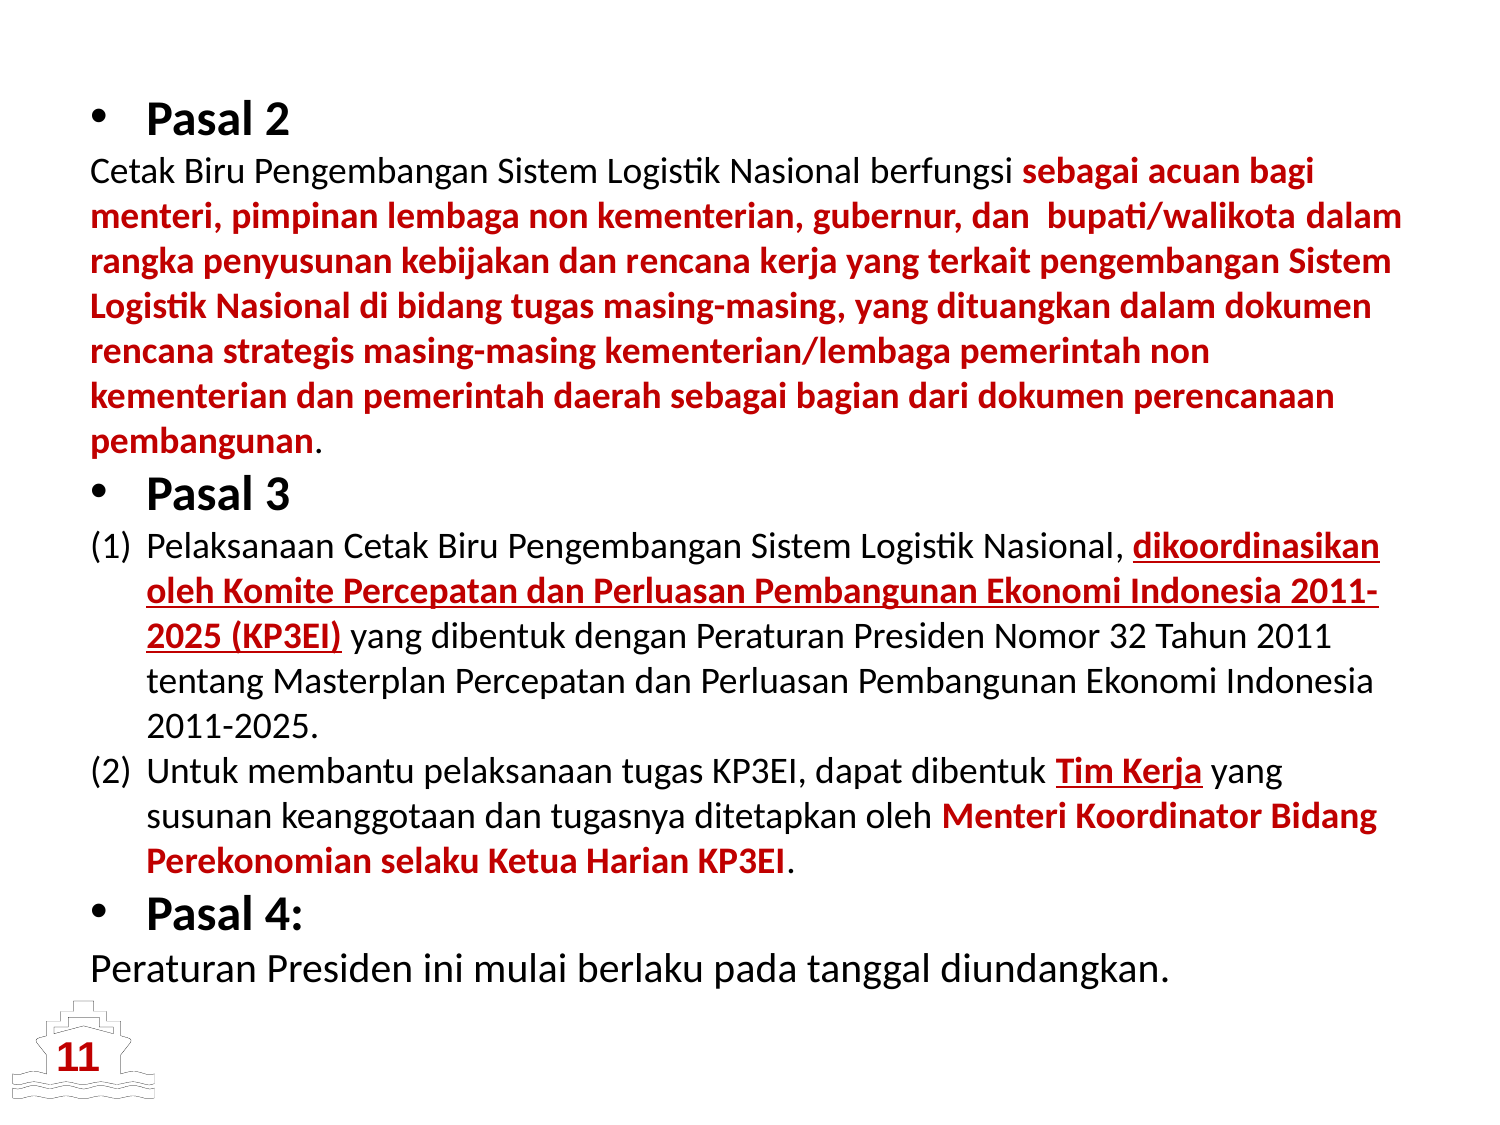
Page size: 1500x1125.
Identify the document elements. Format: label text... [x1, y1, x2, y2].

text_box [11, 999, 156, 1101]
list Pasal 2 Cetak Biru Pengembangan Sistem Logistik Nasional berfungsi sebagai acuan bagi menteri, pimpinan lembaga non kementerian, gubernur, dan bupati/walikota dalam rangka penyusunan kebijakan dan rencana kerja yang terkait pengembangan Sistem Logistik Nasional di bidang tugas masing-masing, yang dituangkan dalam dokumen rencana strategis masing-masing kementerian/lembaga pemerintah non kementerian dan pemerintah daerah sebagai bagian dari dokumen perencanaan pembangunan. Pasal 3 Pelaksanaan Cetak Biru Pengembangan Sistem Logistik Nasional, dikoordinasikan oleh Komite Percepatan dan Perluasan Pembangunan Ekonomi Indonesia 2011-2025 (KP3EI) yang dibentuk dengan Peraturan Presiden Nomor 32 Tahun 2011 tentang Masterplan Percepatan dan Perluasan Pembangunan Ekonomi Indonesia 2011-2025. Untuk membantu pelaksanaan tugas KP3EI, dapat dibentuk Tim Kerja yang susunan keanggotaan dan tugasnya ditetapkan oleh Menteri Koordinator Bidang Perekonomian selaku Ketua Harian KP3EI. Pasal 4: Peraturan Presiden ini mulai berlaku pada tanggal diundangkan. [74, 77, 1426, 1125]
